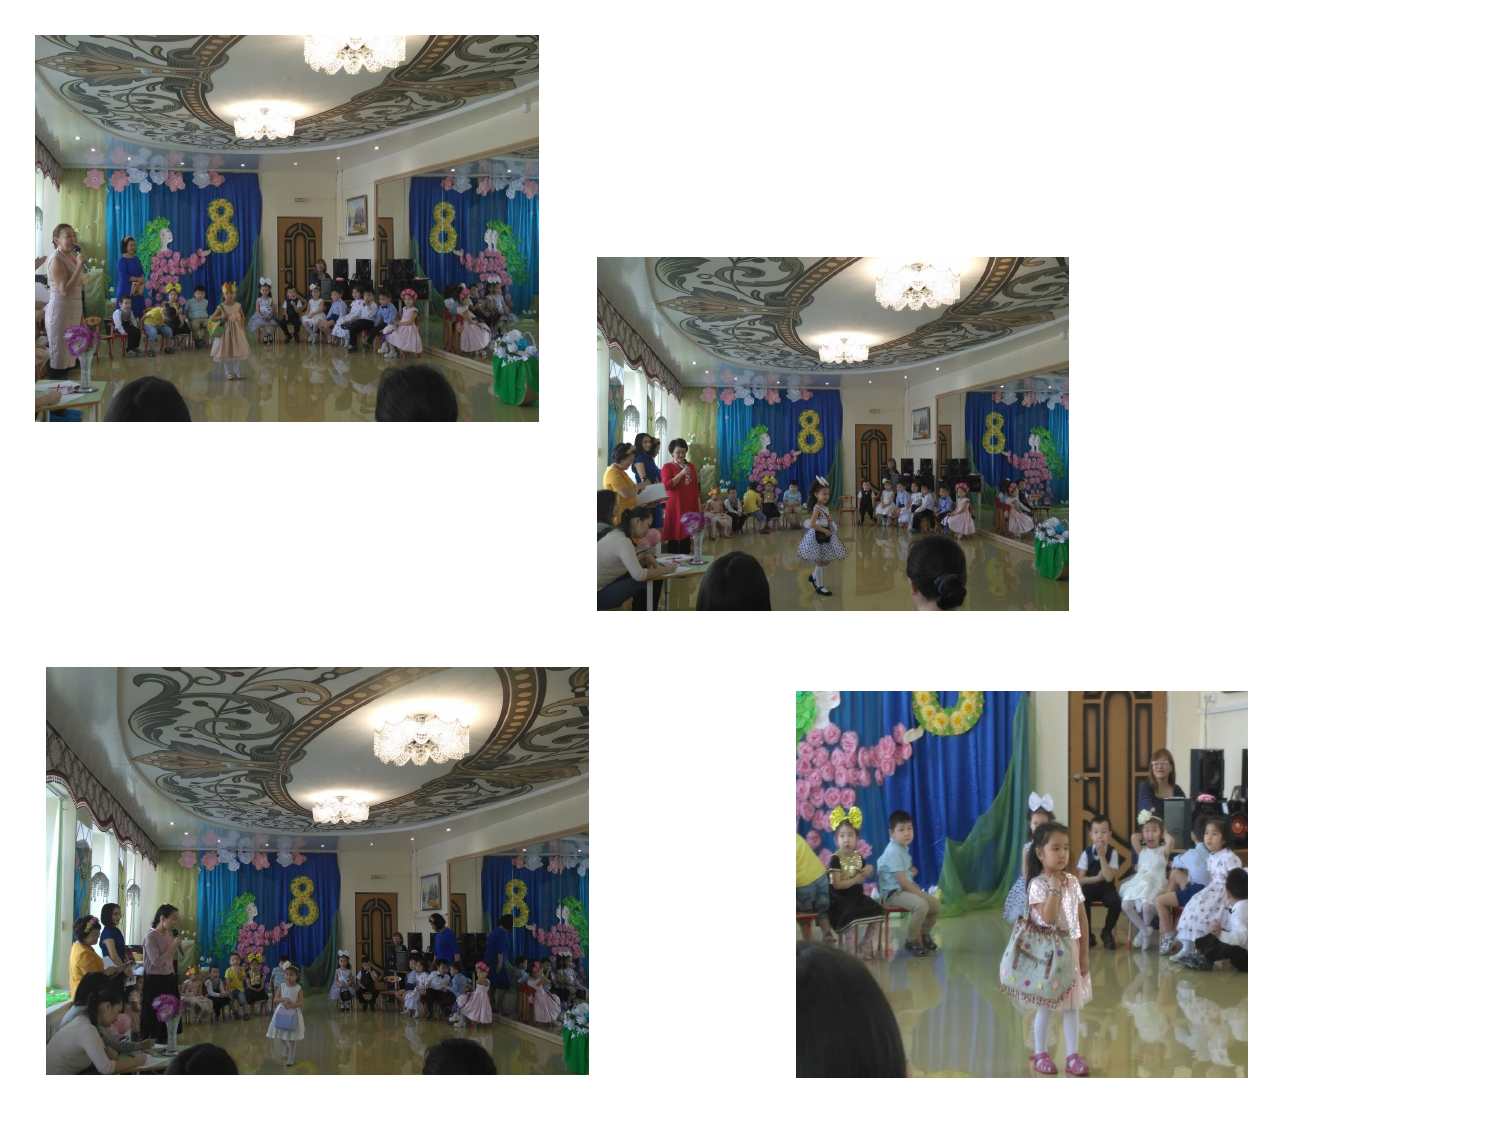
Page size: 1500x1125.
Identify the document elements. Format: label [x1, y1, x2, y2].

picture [796, 691, 1248, 1079]
picture [34, 34, 540, 422]
picture [46, 667, 589, 1075]
picture [597, 257, 1069, 612]
